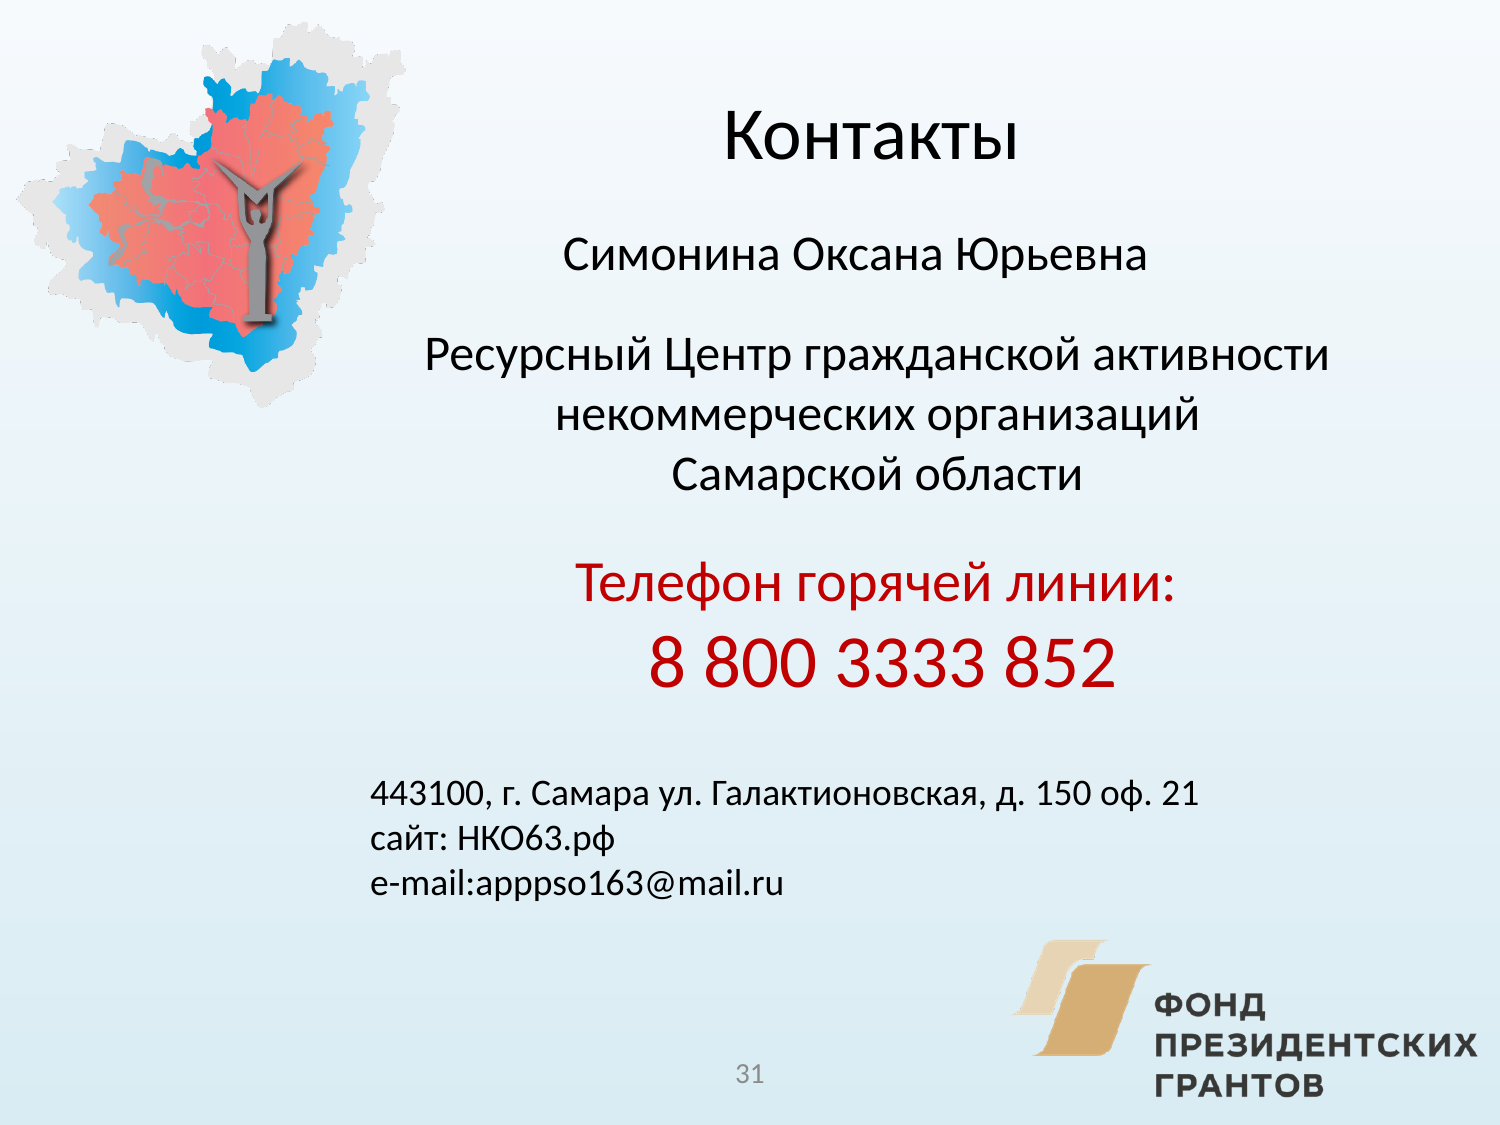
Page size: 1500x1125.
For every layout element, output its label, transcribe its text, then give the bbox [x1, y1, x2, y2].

picture [1009, 937, 1481, 1103]
slide_number 31 [708, 1042, 792, 1103]
text_box Контакты [708, 76, 1108, 182]
text_box Ресурсный Центр гражданской активности некоммерческих организаций Самарской области [382, 313, 1384, 509]
text_box Телефон горячей линии: 8 800 3333 852 [560, 535, 1206, 710]
text_box Симонина Оксана Юрьевна [548, 212, 1219, 288]
text_box 443100, г. Самара ул. Галактионовская, д. 150 оф. 21 сайт: НКО63.рф e-mail:apppso163@mail.ru [355, 760, 1305, 911]
picture [16, 22, 406, 413]
